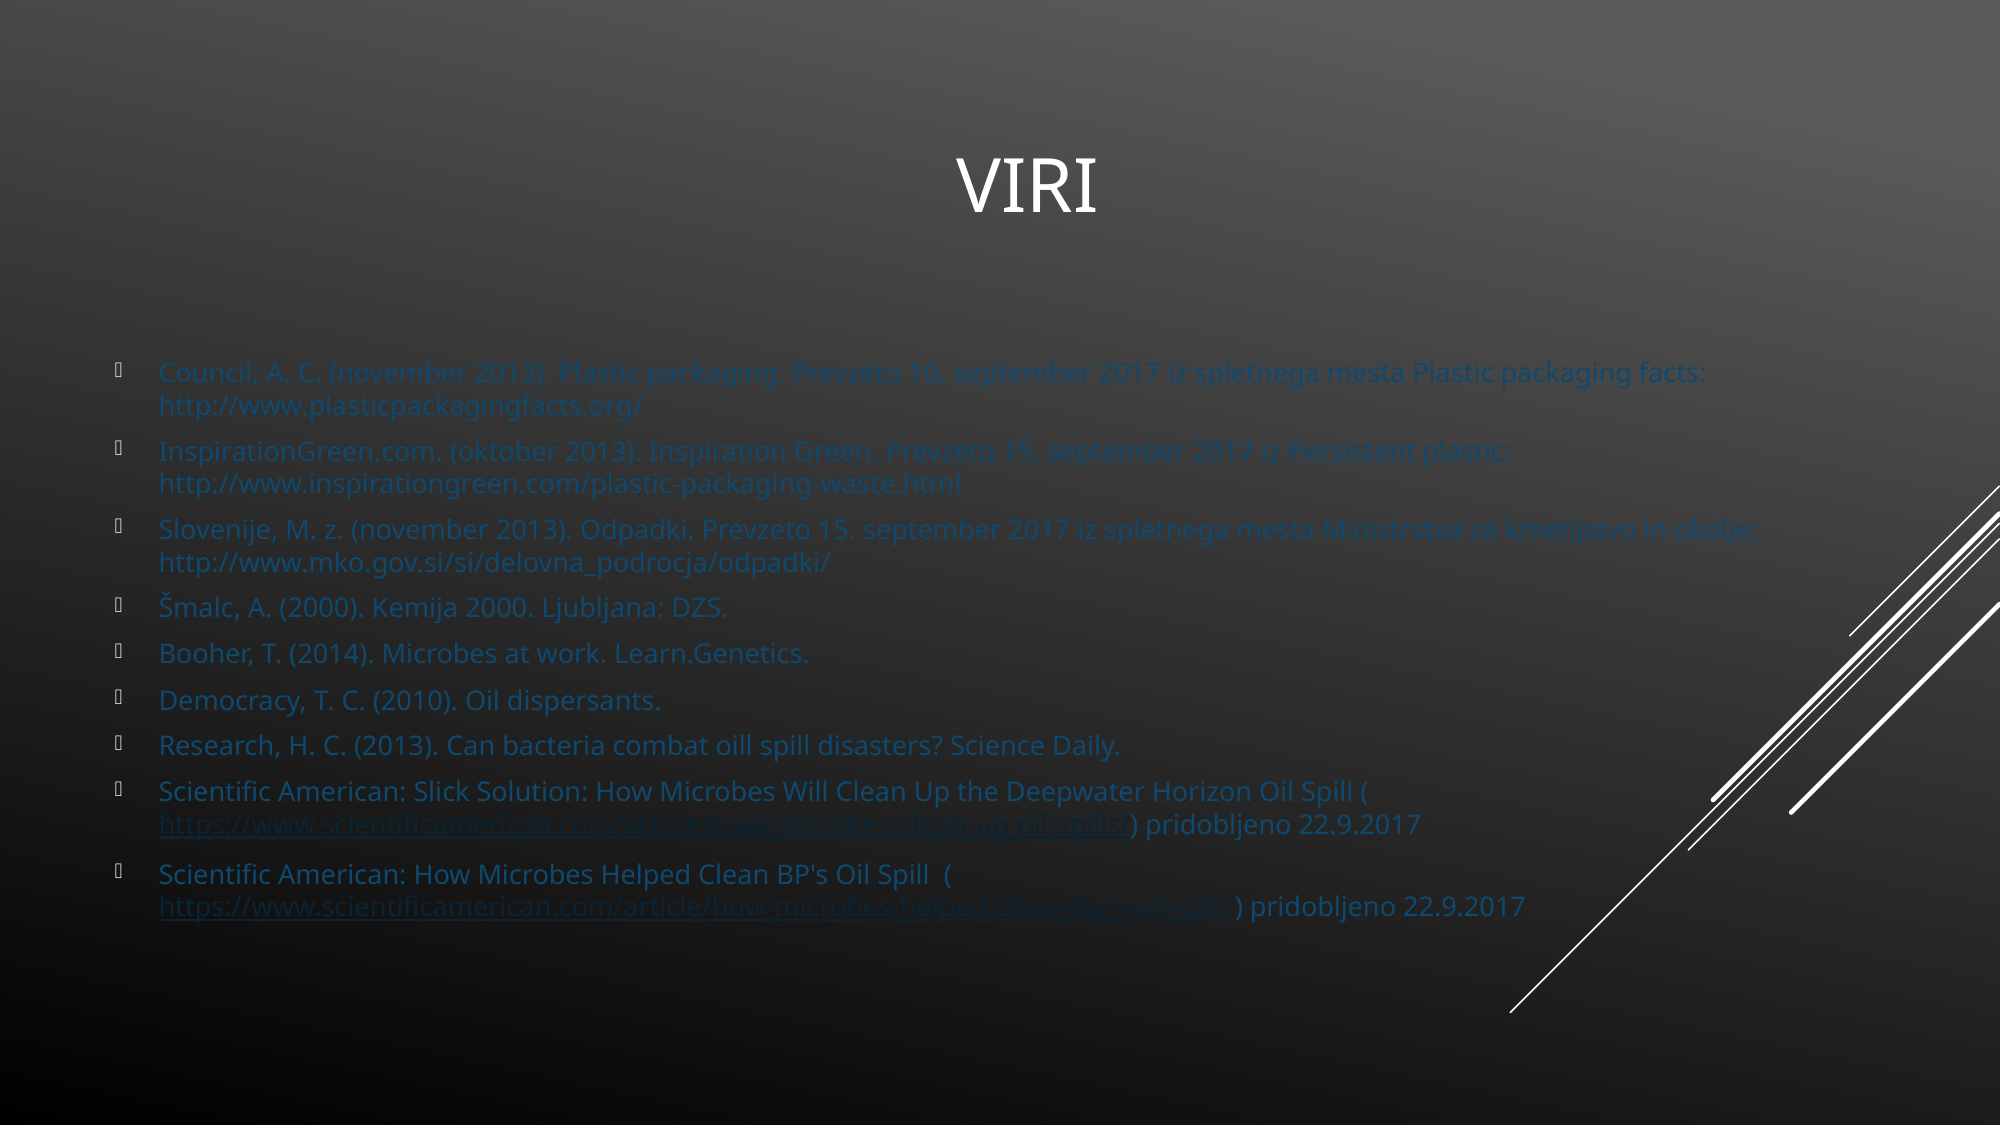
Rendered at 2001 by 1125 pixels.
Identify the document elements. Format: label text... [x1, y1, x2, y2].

list Council, A. C. (november 2013). Plastic packaging. Prevzeto 10. september 2017 iz spletnega mesta Plastic packaging facts: http://www.plasticpackagingfacts.org/ InspirationGreen.com. (oktober 2013). Inspiration Green. Prevzeto 15. september 2017 iz Persistent plastic: http://www.inspirationgreen.com/plastic-packaging-waste.html Slovenije, M. z. (november 2013). Odpadki. Prevzeto 15. september 2017 iz spletnega mesta Ministrstva za kmetijstvo in okolje: http://www.mko.gov.si/si/delovna_podrocja/odpadki/ Šmalc, A. (2000). Kemija 2000. Ljubljana: DZS. Booher, T. (2014). Microbes at work. Learn.Genetics. Democracy, T. C. (2010). Oil dispersants. Research, H. C. (2013). Can bacteria combat oill spill disasters? Science Daily. Scientific American: Slick Solution: How Microbes Will Clean Up the Deepwater Horizon Oil Spill (https://www.scientificamerican.com/article/how-microbes-clean-up-oil-spills/) pridobljeno 22.9.2017 Scientific American: How Microbes Helped Clean BP's Oil Spill (https://www.scientificamerican.com/article/how-microbes-helped-clean-bp-s-oil-spill/) pridobljeno 22.9.2017 [99, 344, 1956, 938]
title VIRI [99, 58, 1956, 306]
